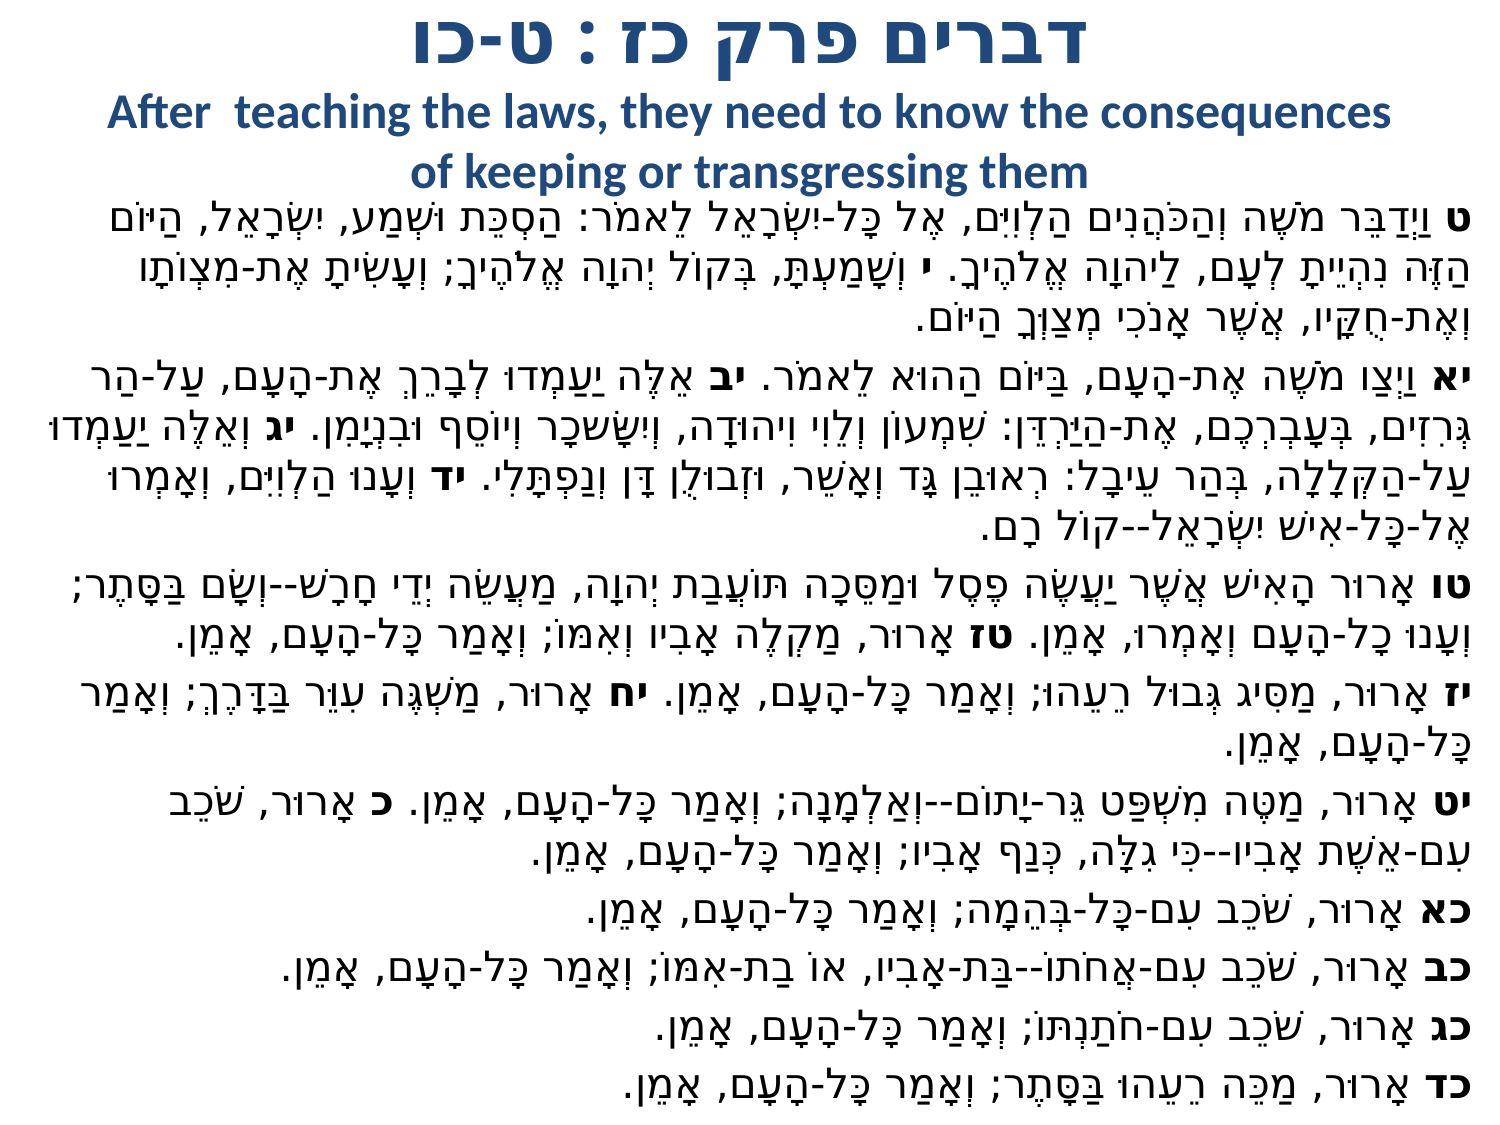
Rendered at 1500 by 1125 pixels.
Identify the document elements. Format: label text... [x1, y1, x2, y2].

title דברים פרק כז : ט-כו After teaching the laws, they need to know the consequences of keeping or transgressing them [75, 0, 1425, 182]
list ט וַיְדַבֵּר מֹשֶׁה וְהַכֹּהֲנִים הַלְוִיִּם, אֶל כָּל-יִשְׂרָאֵל לֵאמֹר: הַסְכֵּת וּשְׁמַע, יִשְׂרָאֵל, הַיּוֹם הַזֶּה נִהְיֵיתָ לְעָם, לַיהוָה אֱלֹהֶיךָ. י וְשָׁמַעְתָּ, בְּקוֹל יְהוָה אֱלֹהֶיךָ; וְעָשִׂיתָ אֶת-מִצְו‍ֹתָו וְאֶת-חֻקָּיו, אֲשֶׁר אָנֹכִי מְצַוְּךָ הַיּוֹם. יא וַיְצַו מֹשֶׁה אֶת-הָעָם, בַּיּוֹם הַהוּא לֵאמֹר. יב אֵלֶּה יַעַמְדוּ לְבָרֵךְ אֶת-הָעָם, עַל-הַר גְּרִזִים, בְּעָבְרְכֶם, אֶת-הַיַּרְדֵּן: שִׁמְעוֹן וְלֵוִי וִיהוּדָה, וְיִשָּׂשכָר וְיוֹסֵף וּבִנְיָמִן. יג וְאֵלֶּה יַעַמְדוּ עַל-הַקְּלָלָה, בְּהַר עֵיבָל: רְאוּבֵן גָּד וְאָשֵׁר, וּזְבוּלֻן דָּן וְנַפְתָּלִי. יד וְעָנוּ הַלְוִיִּם, וְאָמְרוּ אֶל-כָּל-אִישׁ יִשְׂרָאֵל--קוֹל רָם. טו אָרוּר הָאִישׁ אֲשֶׁר יַעֲשֶׂה פֶסֶל וּמַסֵּכָה תּוֹעֲבַת יְהוָה, מַעֲשֵׂה יְדֵי חָרָשׁ--וְשָׂם בַּסָּתֶר; וְעָנוּ כָל-הָעָם וְאָמְרוּ, אָמֵן. טז אָרוּר, מַקְלֶה אָבִיו וְאִמּוֹ; וְאָמַר כָּל-הָעָם, אָמֵן. יז אָרוּר, מַסִּיג גְּבוּל רֵעֵהוּ; וְאָמַר כָּל-הָעָם, אָמֵן. יח אָרוּר, מַשְׁגֶּה עִוֵּר בַּדָּרֶךְ; וְאָמַר כָּל-הָעָם, אָמֵן. יט אָרוּר, מַטֶּה מִשְׁפַּט גֵּר-יָתוֹם--וְאַלְמָנָה; וְאָמַר כָּל-הָעָם, אָמֵן. כ אָרוּר, שֹׁכֵב עִם-אֵשֶׁת אָבִיו--כִּי גִלָּה, כְּנַף אָבִיו; וְאָמַר כָּל-הָעָם, אָמֵן. כא אָרוּר, שֹׁכֵב עִם-כָּל-בְּהֵמָה; וְאָמַר כָּל-הָעָם, אָמֵן. כב אָרוּר, שֹׁכֵב עִם-אֲחֹתוֹ--בַּת-אָבִיו, אוֹ בַת-אִמּוֹ; וְאָמַר כָּל-הָעָם, אָמֵן. כג אָרוּר, שֹׁכֵב עִם-חֹתַנְתּוֹ; וְאָמַר כָּל-הָעָם, אָמֵן. כד אָרוּר, מַכֵּה רֵעֵהוּ בַּסָּתֶר; וְאָמַר כָּל-הָעָם, אָמֵן. כה אָרוּר לֹקֵחַ שֹׁחַד, לְהַכּוֹת נֶפֶשׁ דָּם נָקִי; וְאָמַר כָּל-הָעָם, אָמֵן. כו אָרוּר, אֲשֶׁר לֹא-יָקִים אֶת-דִּבְרֵי הַתּוֹרָה-הַזֹּאת--לַעֲשׂוֹת אוֹתָם; וְאָמַר כָּל-הָעָם, אָמֵן. [12, 182, 1488, 925]
